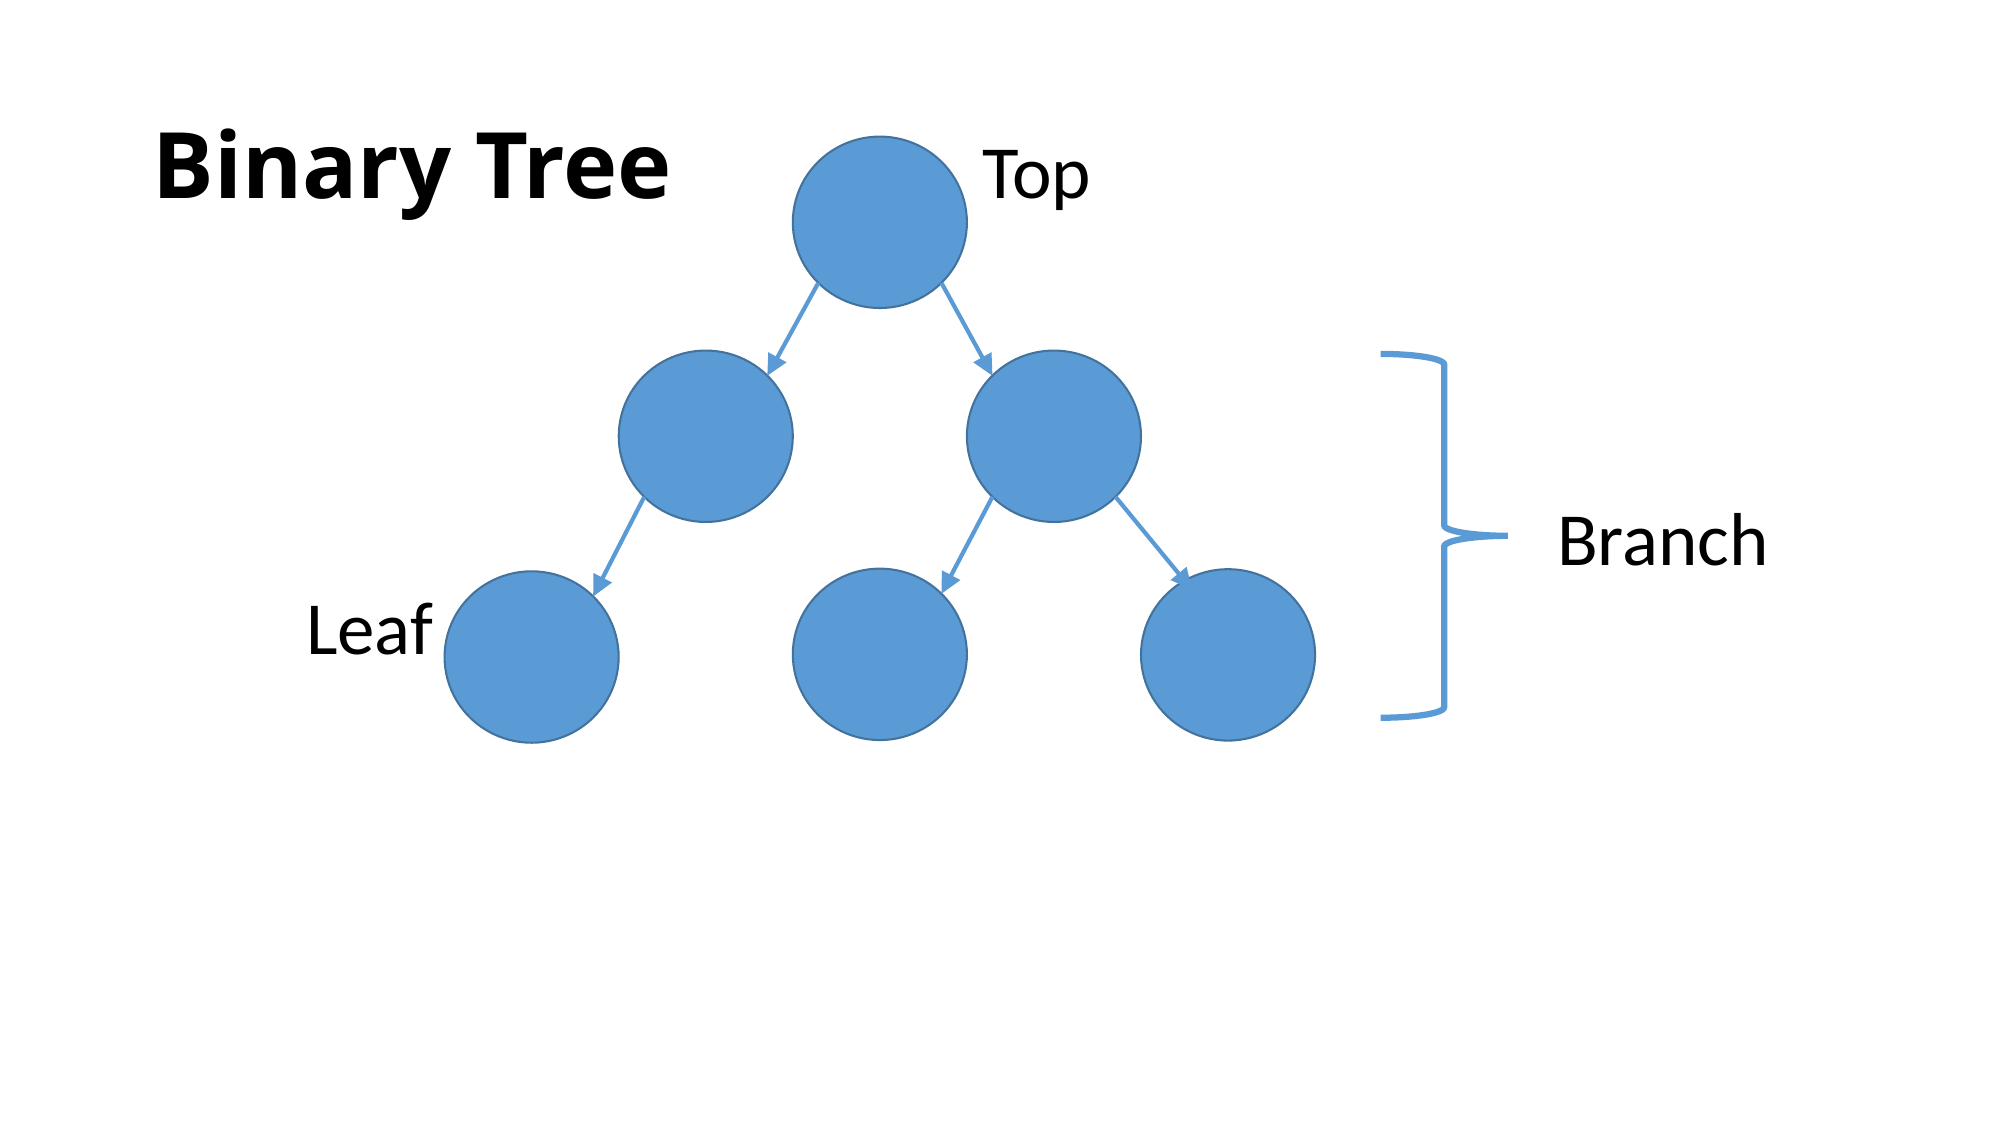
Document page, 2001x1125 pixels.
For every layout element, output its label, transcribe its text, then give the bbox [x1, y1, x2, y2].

text_box [791, 567, 968, 742]
text_box Top [967, 116, 1107, 221]
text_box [941, 282, 993, 376]
text_box [617, 349, 794, 524]
text_box [446, 570, 620, 744]
text_box [1139, 568, 1317, 742]
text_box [941, 496, 993, 594]
text_box Leaf [291, 572, 449, 678]
title Binary Tree [137, 59, 1863, 278]
text_box [791, 135, 968, 310]
text_box Branch [1542, 482, 1785, 588]
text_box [767, 282, 819, 376]
text_box [965, 349, 1143, 524]
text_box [593, 496, 645, 597]
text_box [1115, 496, 1192, 590]
text_box [1380, 353, 1508, 719]
